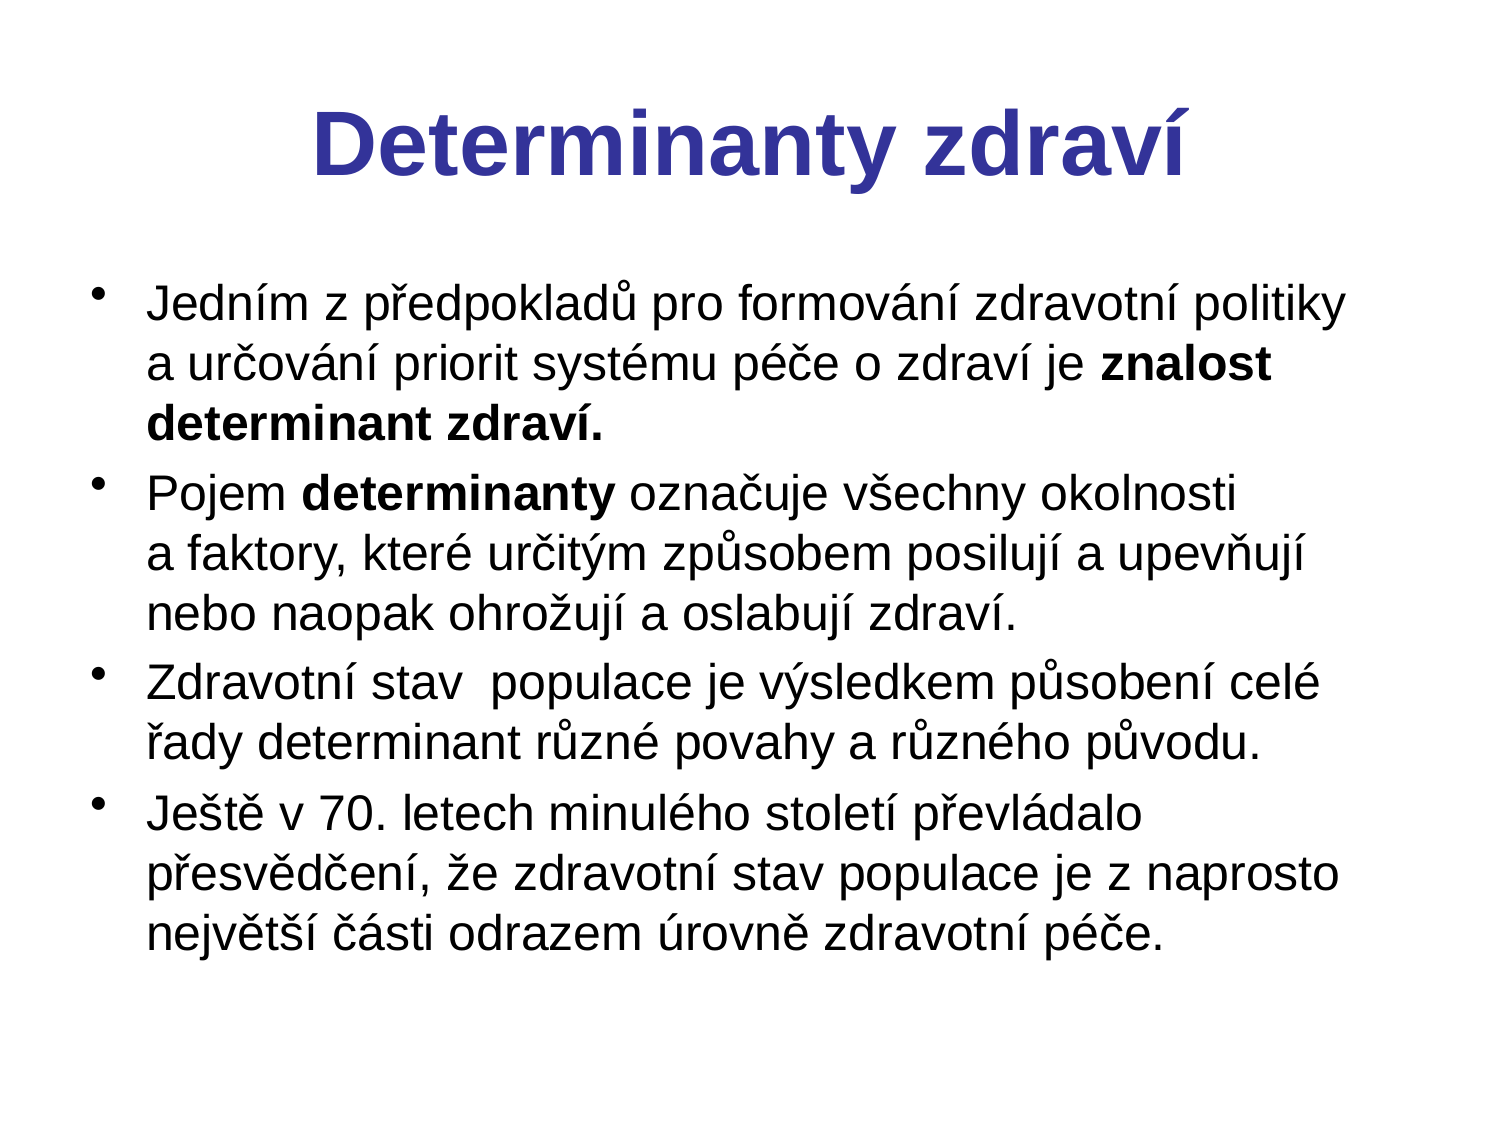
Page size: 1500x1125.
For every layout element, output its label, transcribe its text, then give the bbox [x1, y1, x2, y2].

title Determinanty zdraví [75, 45, 1425, 233]
list Jedním z předpokladů pro formování zdravotní politiky a určování priorit systému péče o zdraví je znalost determinant zdraví. Pojem determinanty označuje všechny okolnosti a faktory, které určitým způsobem posilují a upevňují nebo naopak ohrožují a oslabují zdraví. Zdravotní stav populace je výsledkem působení celé řady determinant různé povahy a různého původu. Ještě v 70. letech minulého století převládalo přesvědčení, že zdravotní stav populace je z naprosto největší části odrazem úrovně zdravotní péče. [75, 262, 1425, 1005]
